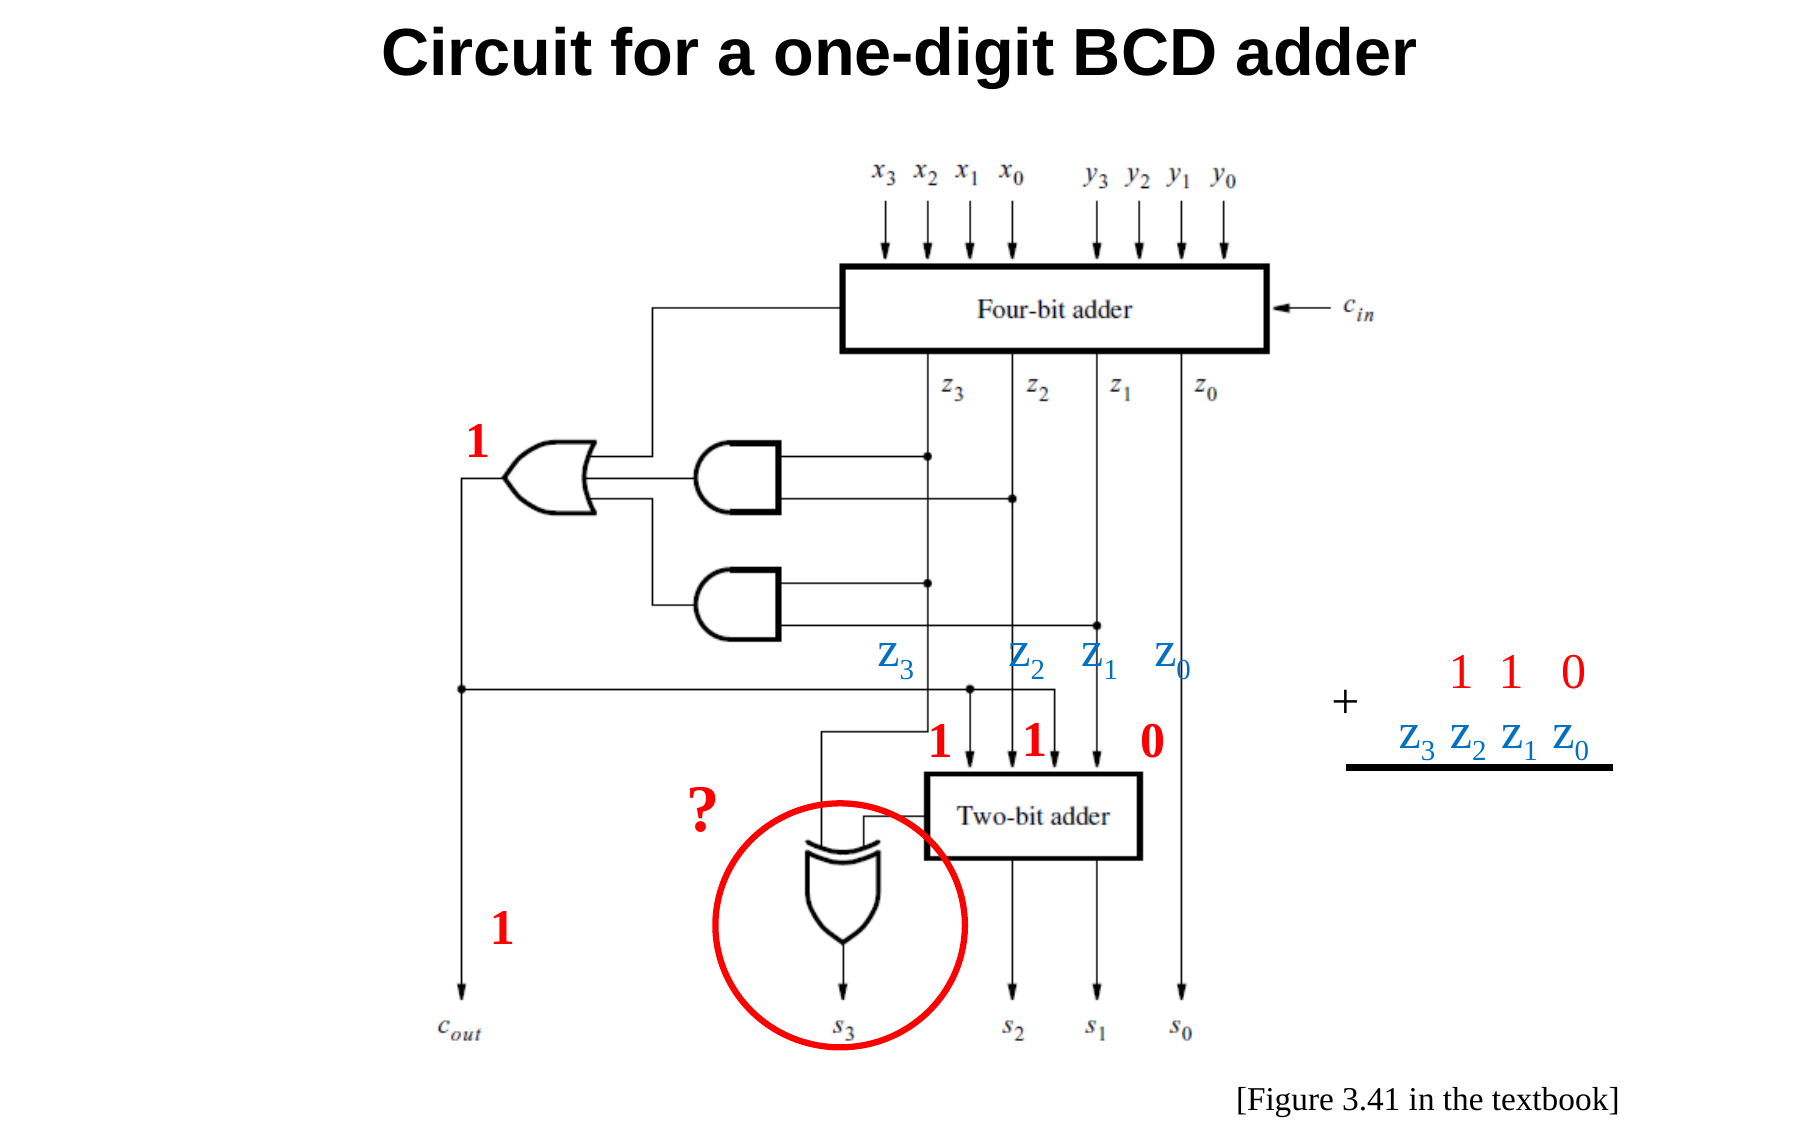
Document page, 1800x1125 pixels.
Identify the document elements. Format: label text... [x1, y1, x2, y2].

text_box Circuit for a one-digit BCD adder [149, 1, 1650, 114]
text_box [Figure 3.41 in the textbook] [1221, 1069, 1636, 1125]
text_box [1316, 630, 1613, 768]
picture [400, 162, 1400, 1055]
